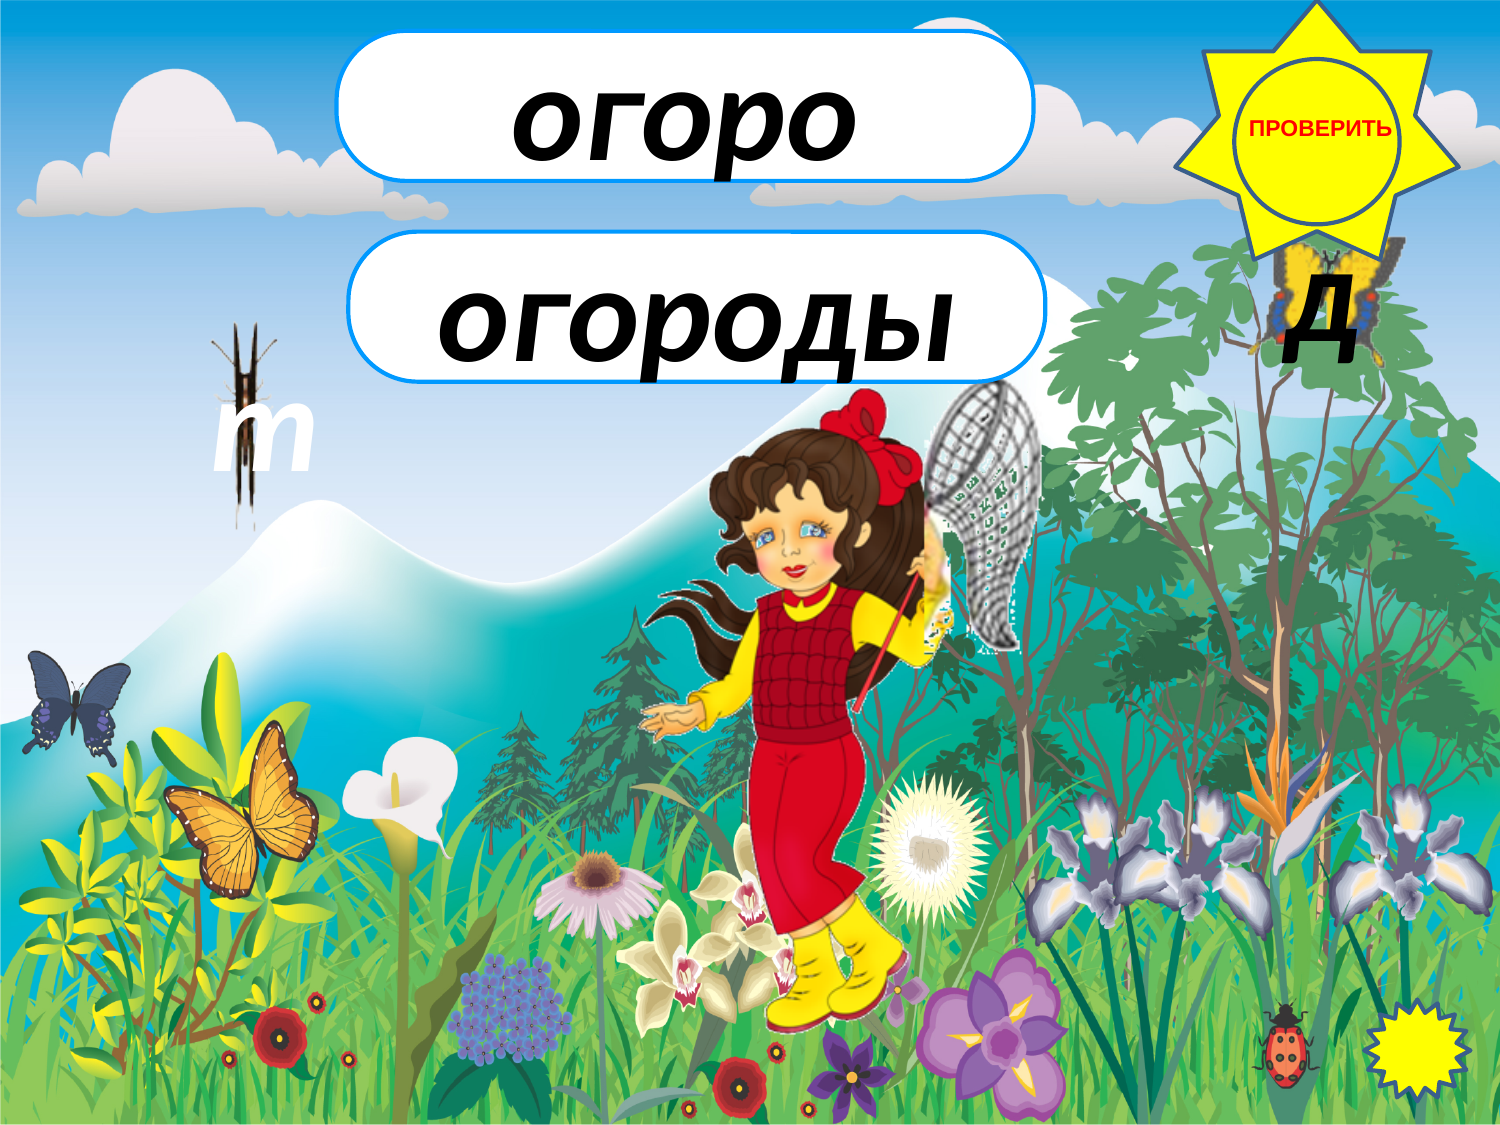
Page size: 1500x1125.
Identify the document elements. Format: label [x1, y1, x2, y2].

picture [0, 18, 1500, 1125]
text_box [1174, 0, 1459, 260]
text_box [123, 314, 367, 542]
text_box [1234, 269, 1409, 379]
